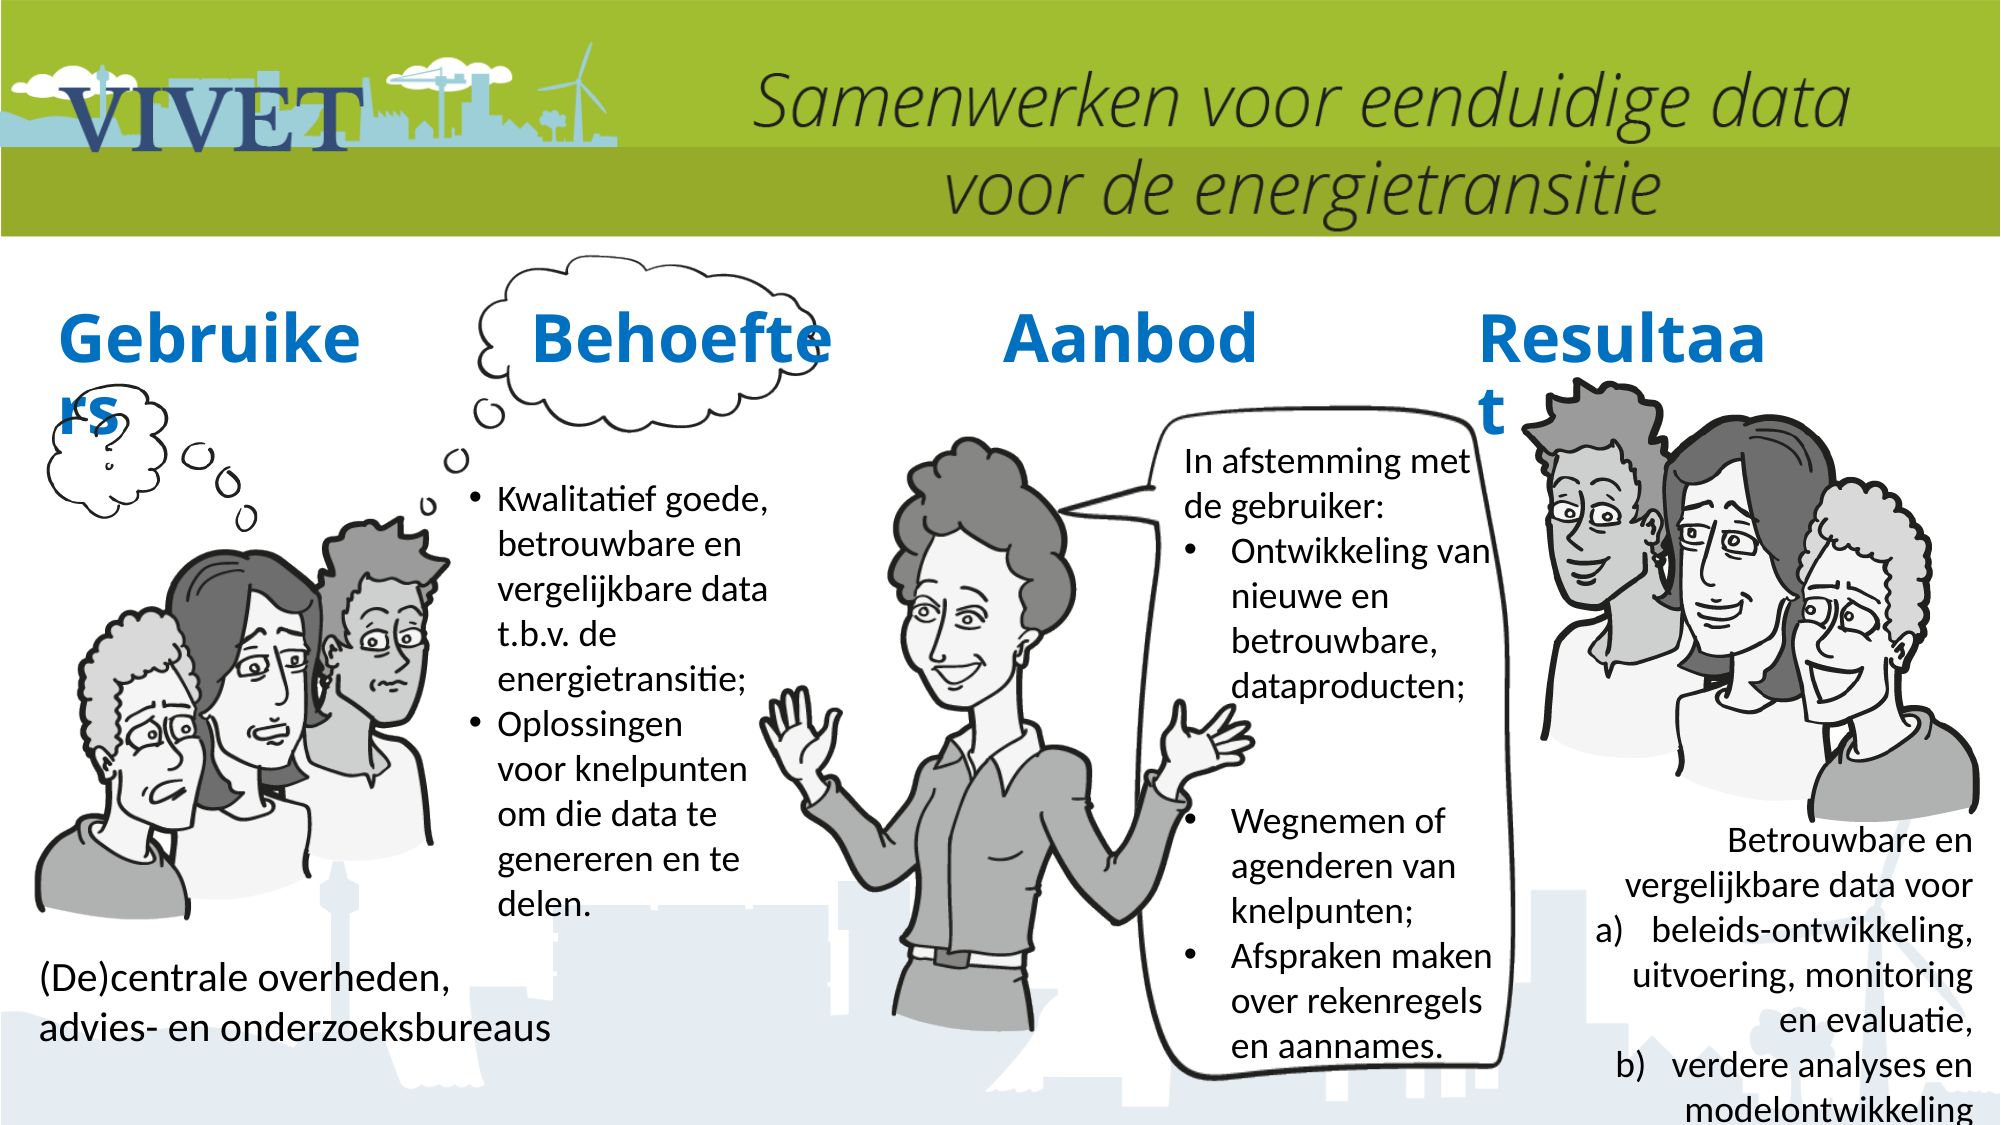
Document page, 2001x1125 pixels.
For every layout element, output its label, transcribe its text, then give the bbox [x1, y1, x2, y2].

picture [0, 0, 2000, 1125]
text_box (De)centrale overheden, advies- en onderzoeksbureaus [23, 942, 576, 1057]
text_box Betrouwbare en vergelijkbare data voor beleids-ontwikkeling, uitvoering, monitoring en evaluatie, verdere analyses en modelontwikkeling [1554, 846, 1989, 1125]
text_box Aanbod [989, 297, 1327, 403]
text_box Gebruikers [42, 297, 380, 447]
text_box Resultaat [1462, 297, 1800, 354]
text_box Kwalitatief goede, betrouwbare en vergelijkbare data t.b.v. de energietransitie; Oplossingen voor knelpunten om die data te genereren en te delen. [466, 525, 738, 932]
